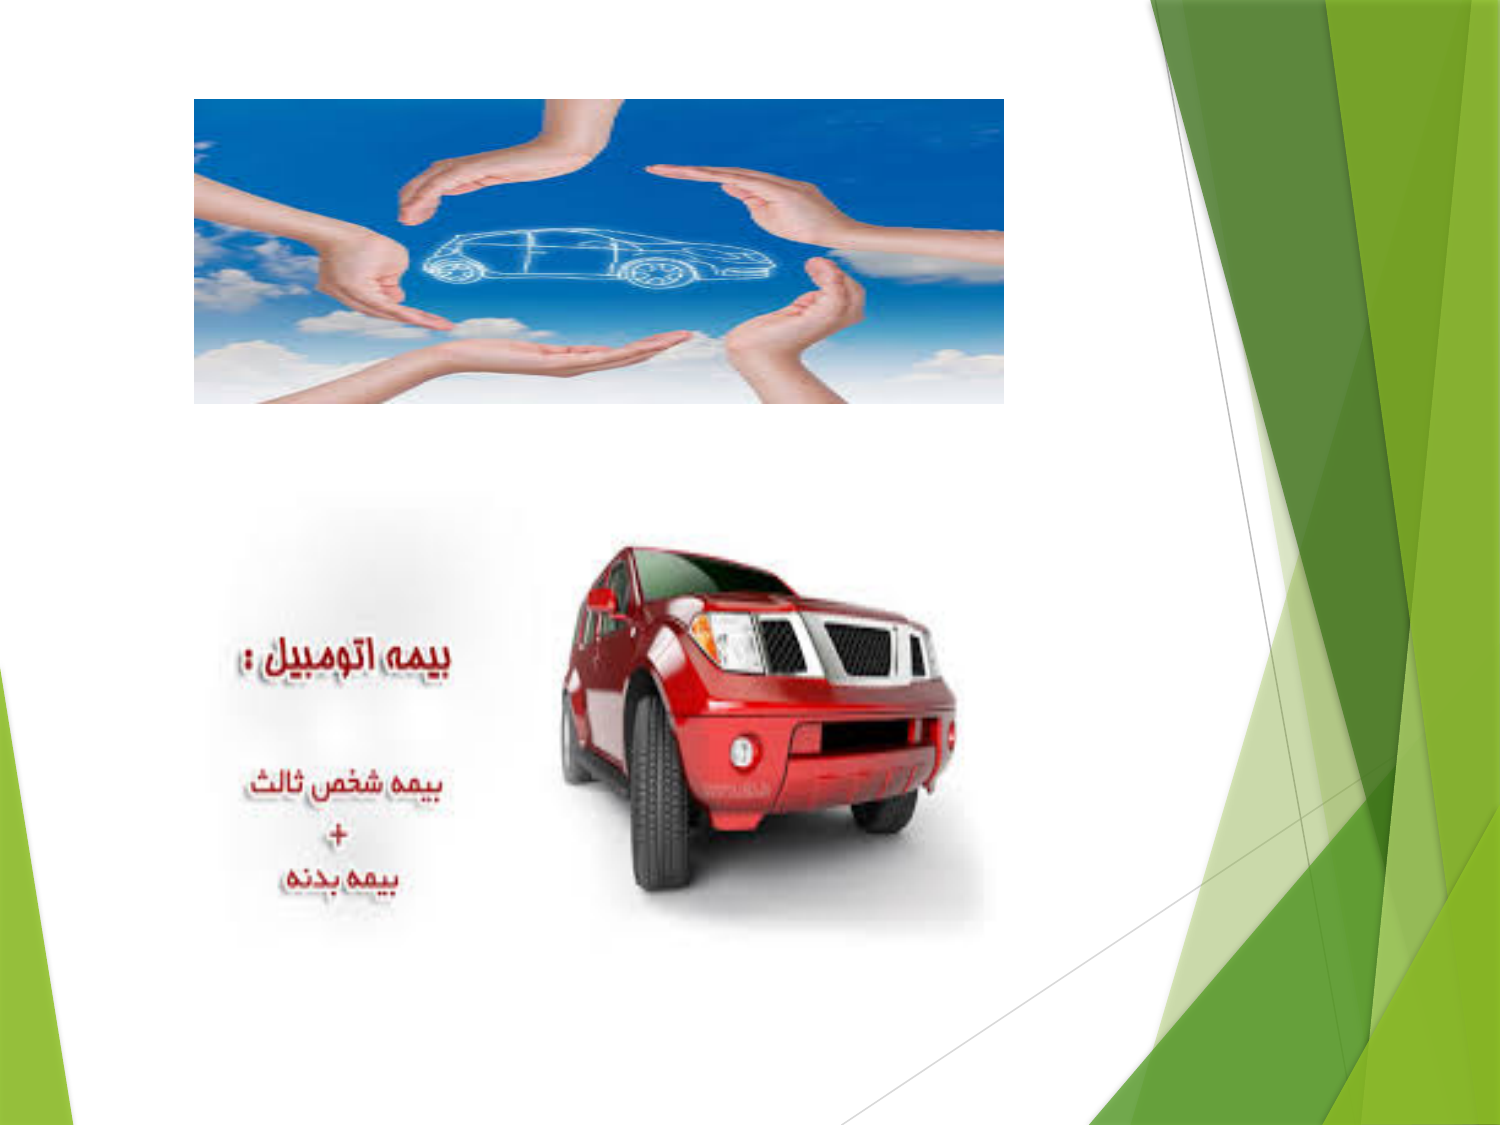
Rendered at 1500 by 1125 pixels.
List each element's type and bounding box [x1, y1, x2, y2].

list [199, 457, 1004, 955]
list [193, 99, 1004, 404]
